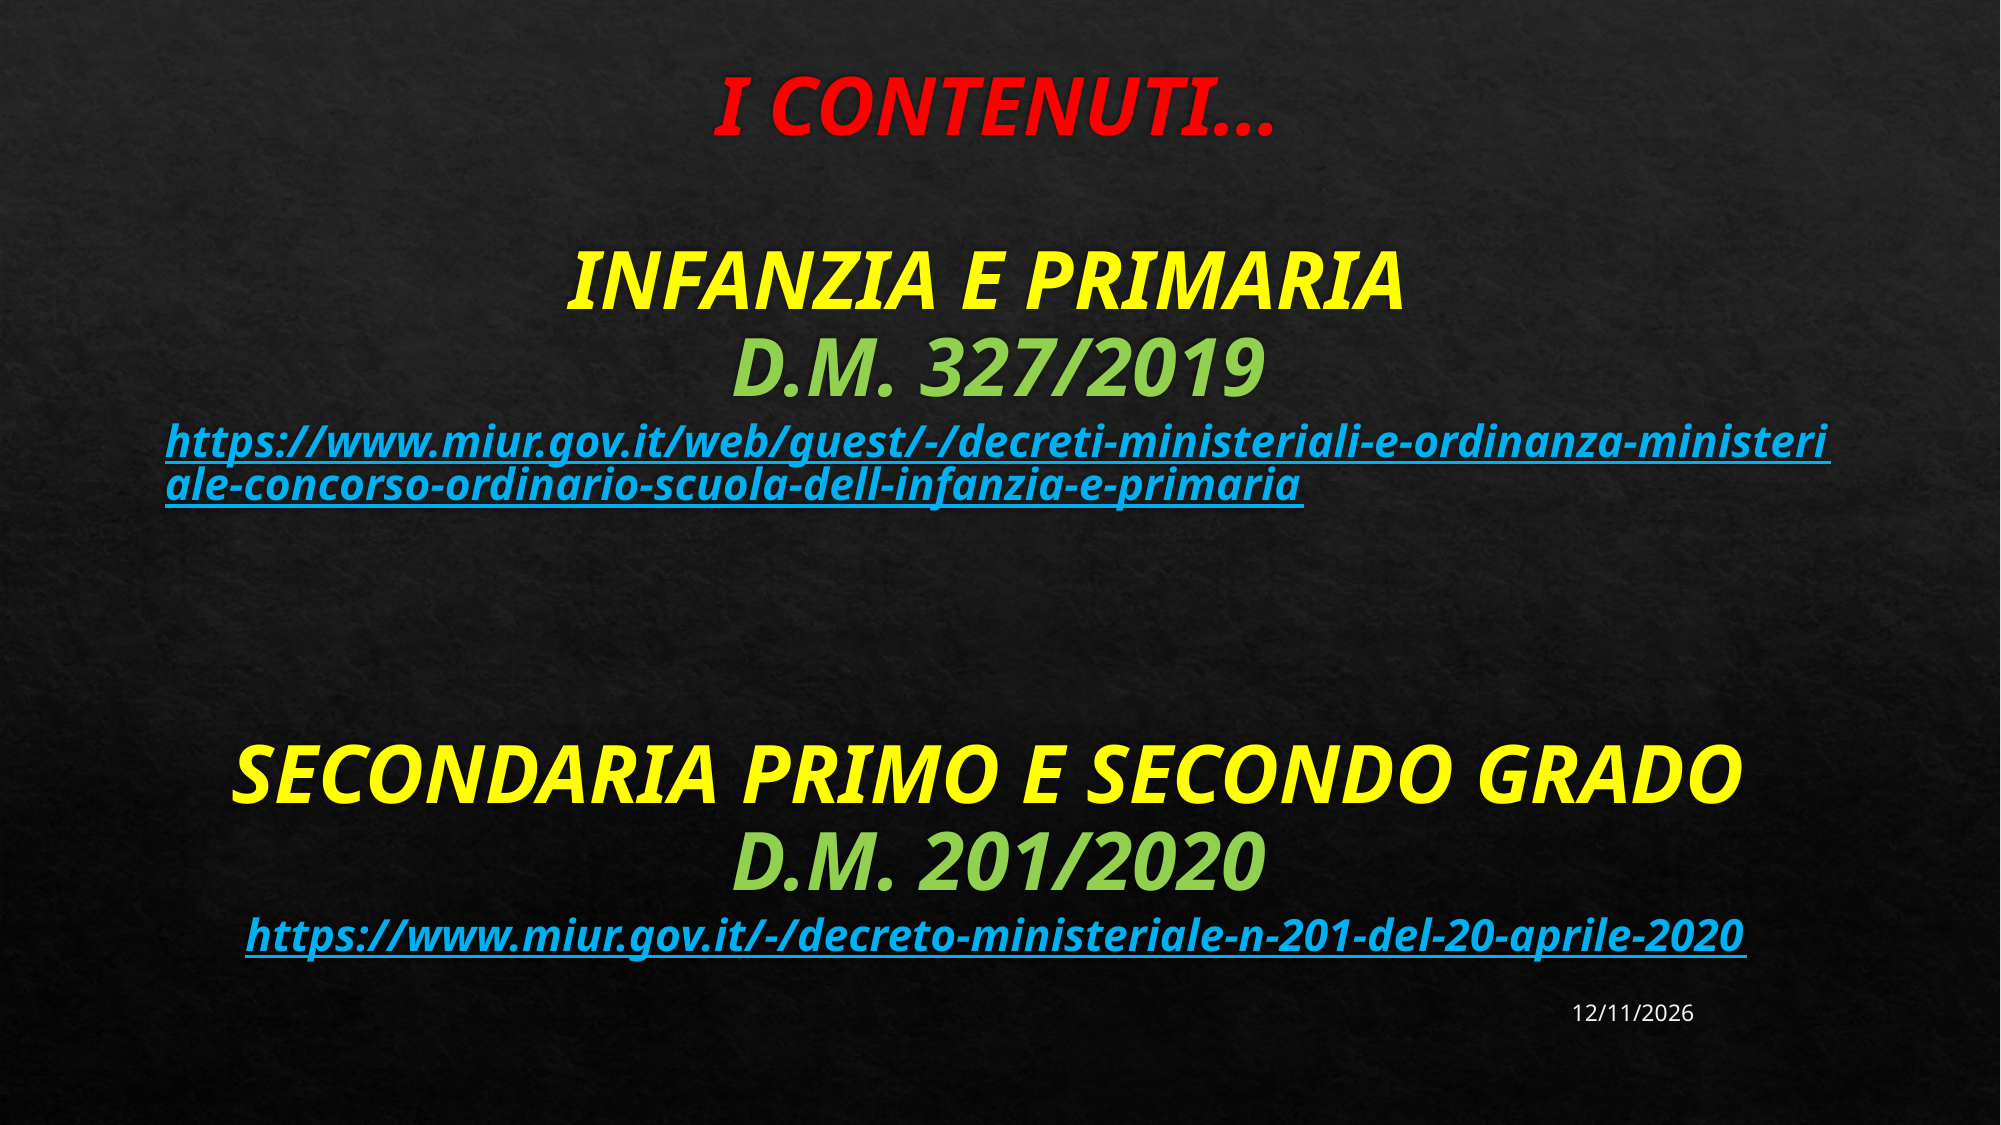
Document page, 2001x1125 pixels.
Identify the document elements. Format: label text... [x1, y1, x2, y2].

title I CONTENUTI… INFANZIA E PRIMARIA D.M. 327/2019 https://www.miur.gov.it/web/guest/-/decreti-ministeriali-e-ordinanza-ministeriale-concorso-ordinario-scuola-dell-infanzia-e-primaria SECONDARIA PRIMO E SECONDO GRADO D.M. 201/2020 https://www.miur.gov.it/-/decreto-ministeriale-n-201-del-20-aprile-2020 [149, 56, 1849, 1045]
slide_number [1259, 984, 1710, 1045]
